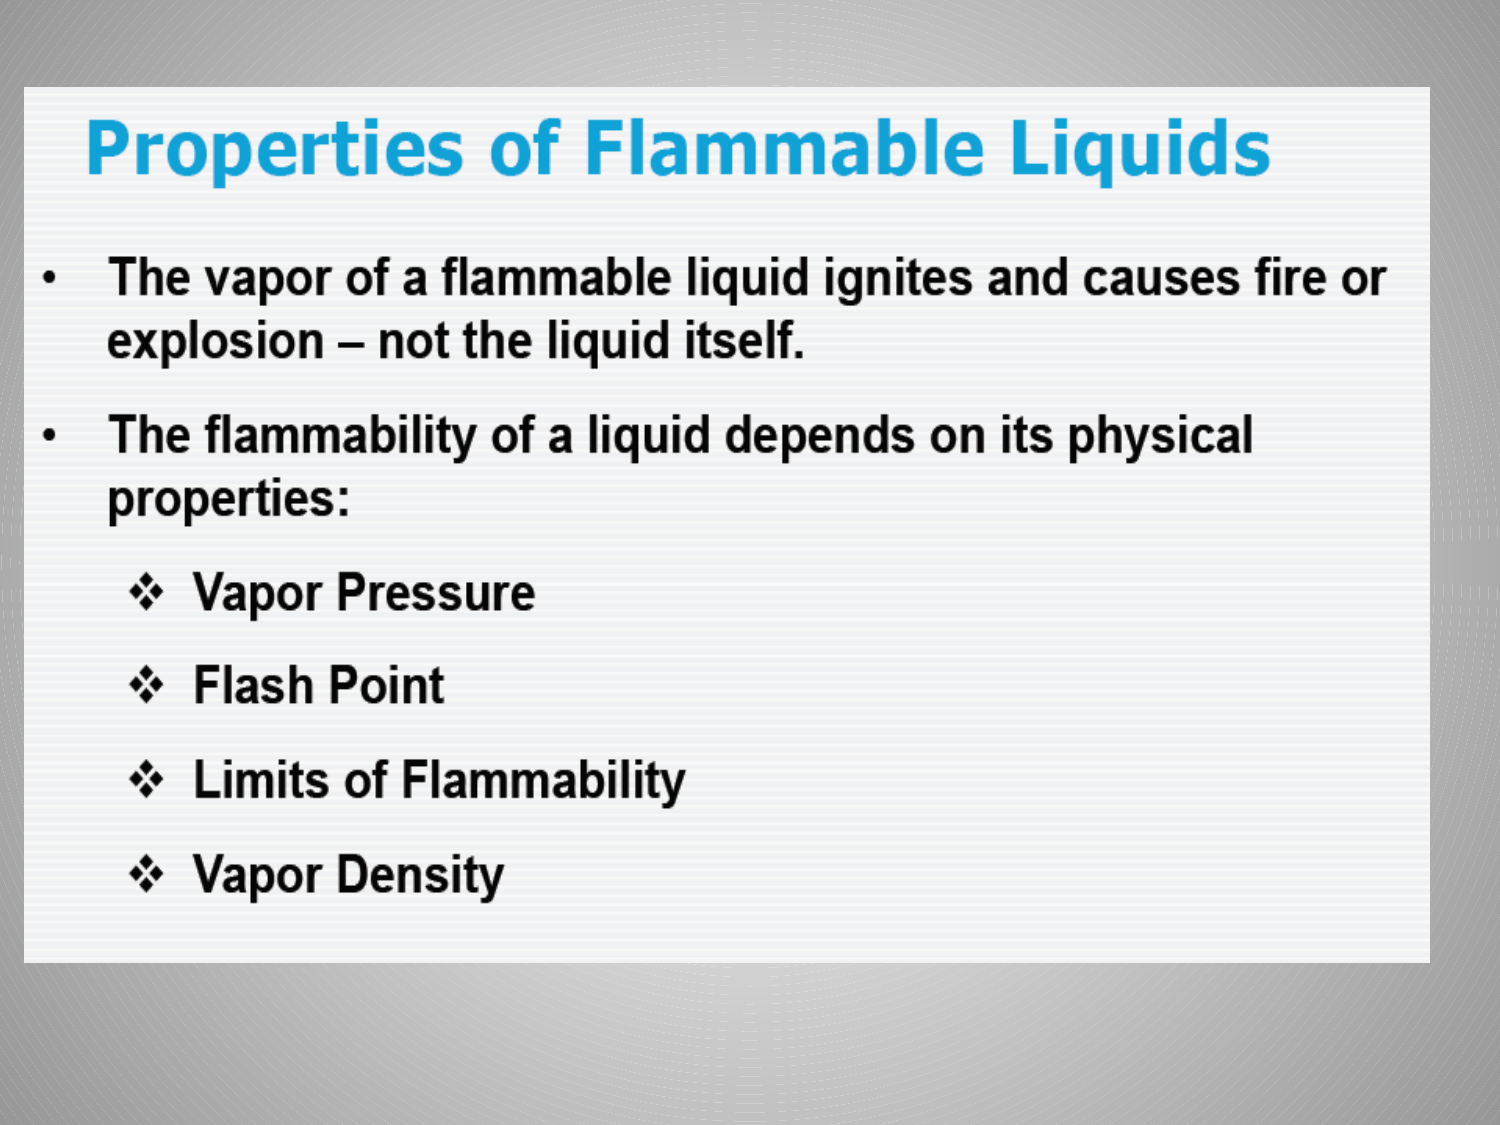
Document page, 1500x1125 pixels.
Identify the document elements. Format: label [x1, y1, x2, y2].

picture [24, 87, 1430, 963]
